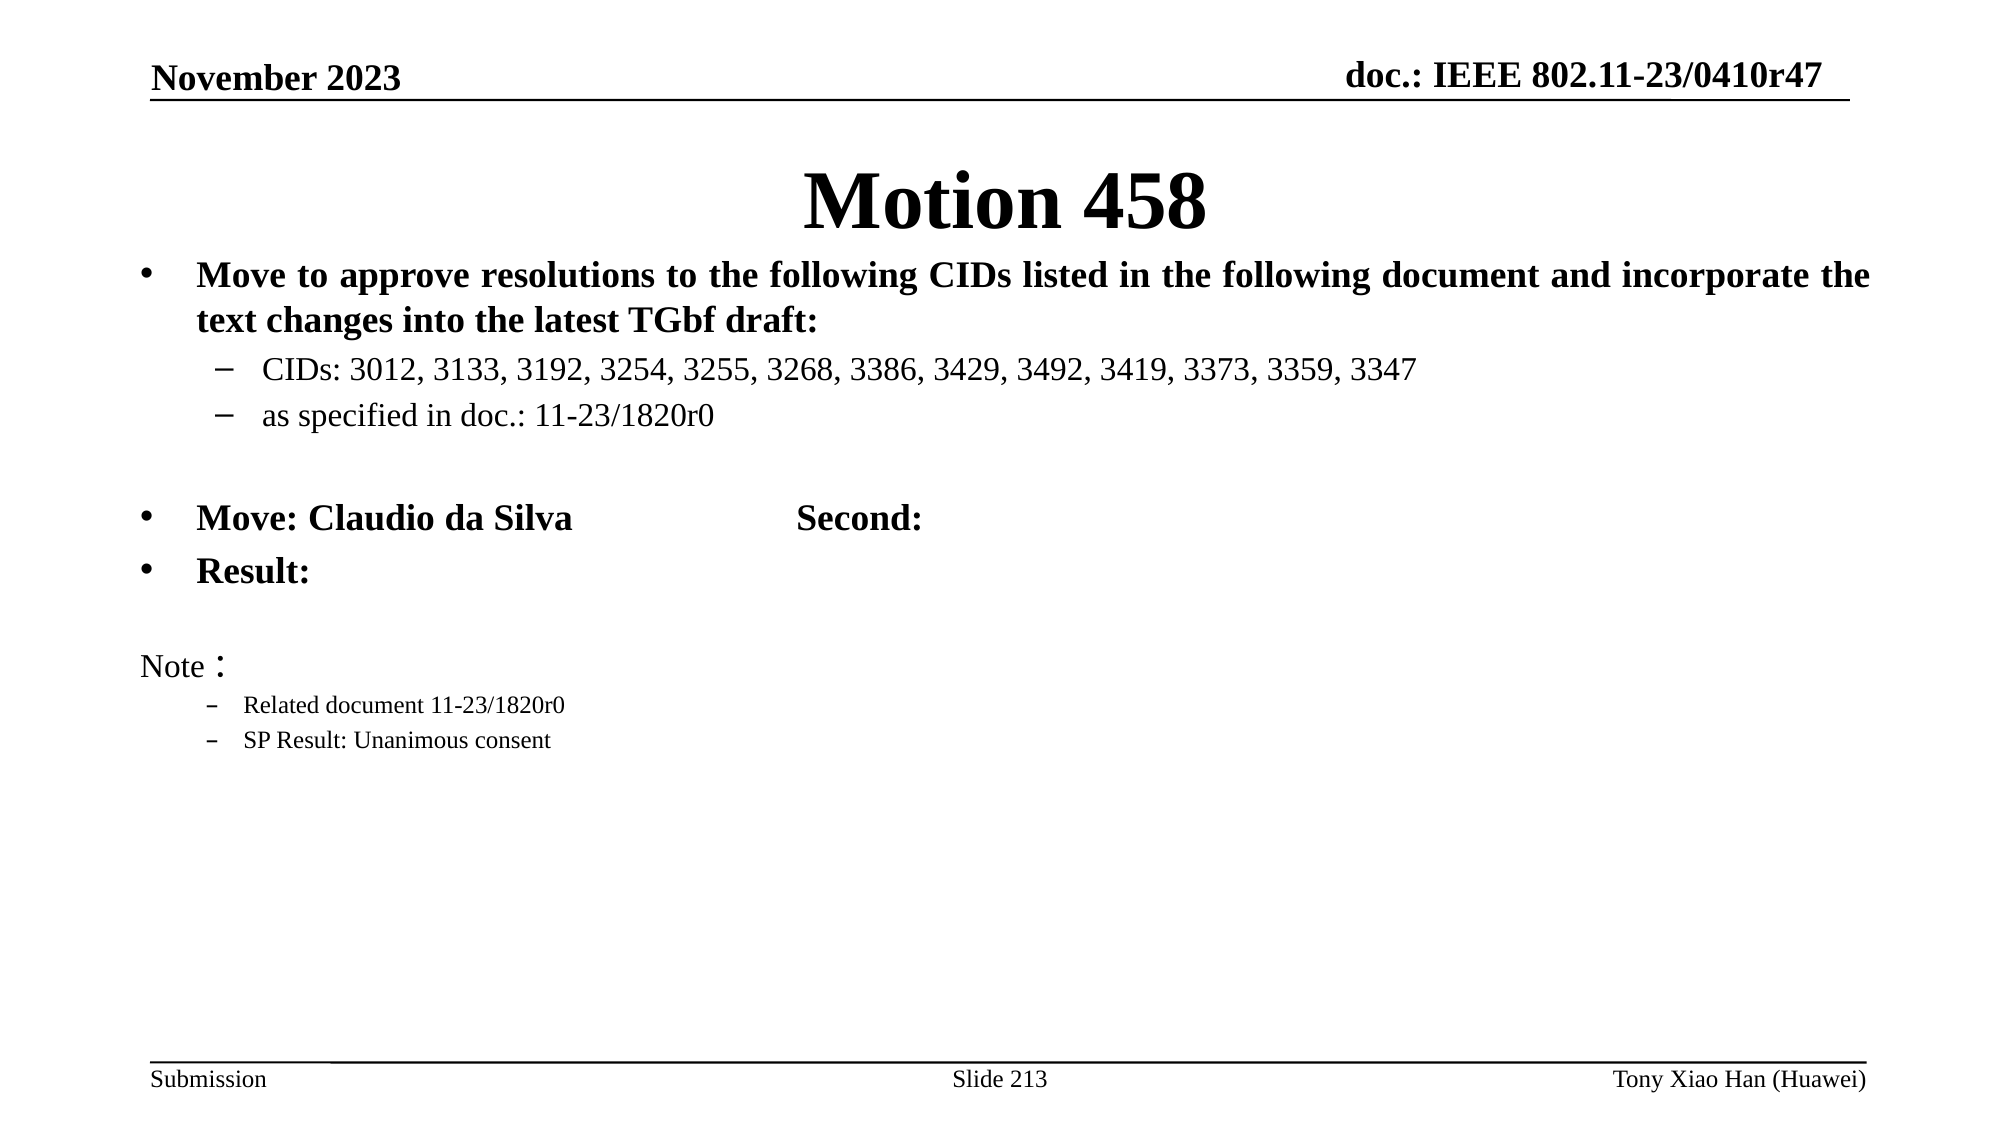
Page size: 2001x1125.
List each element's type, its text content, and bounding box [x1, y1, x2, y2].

text_box Motion 458 [368, 137, 1644, 212]
text_box Move to approve resolutions to the following CIDs listed in the following document and incorporate the text changes into the latest TGbf draft: CIDs: 3012, 3133, 3192, 3254, 3255, 3268, 3386, 3429, 3492, 3419, 3373, 3359, 3347 as specified in doc.: 11-23/1820r0 Move: Claudio da Silva Second: Result: Note： Related document 11-23/1820r0 SP Result: Unanimous consent [125, 212, 1888, 988]
